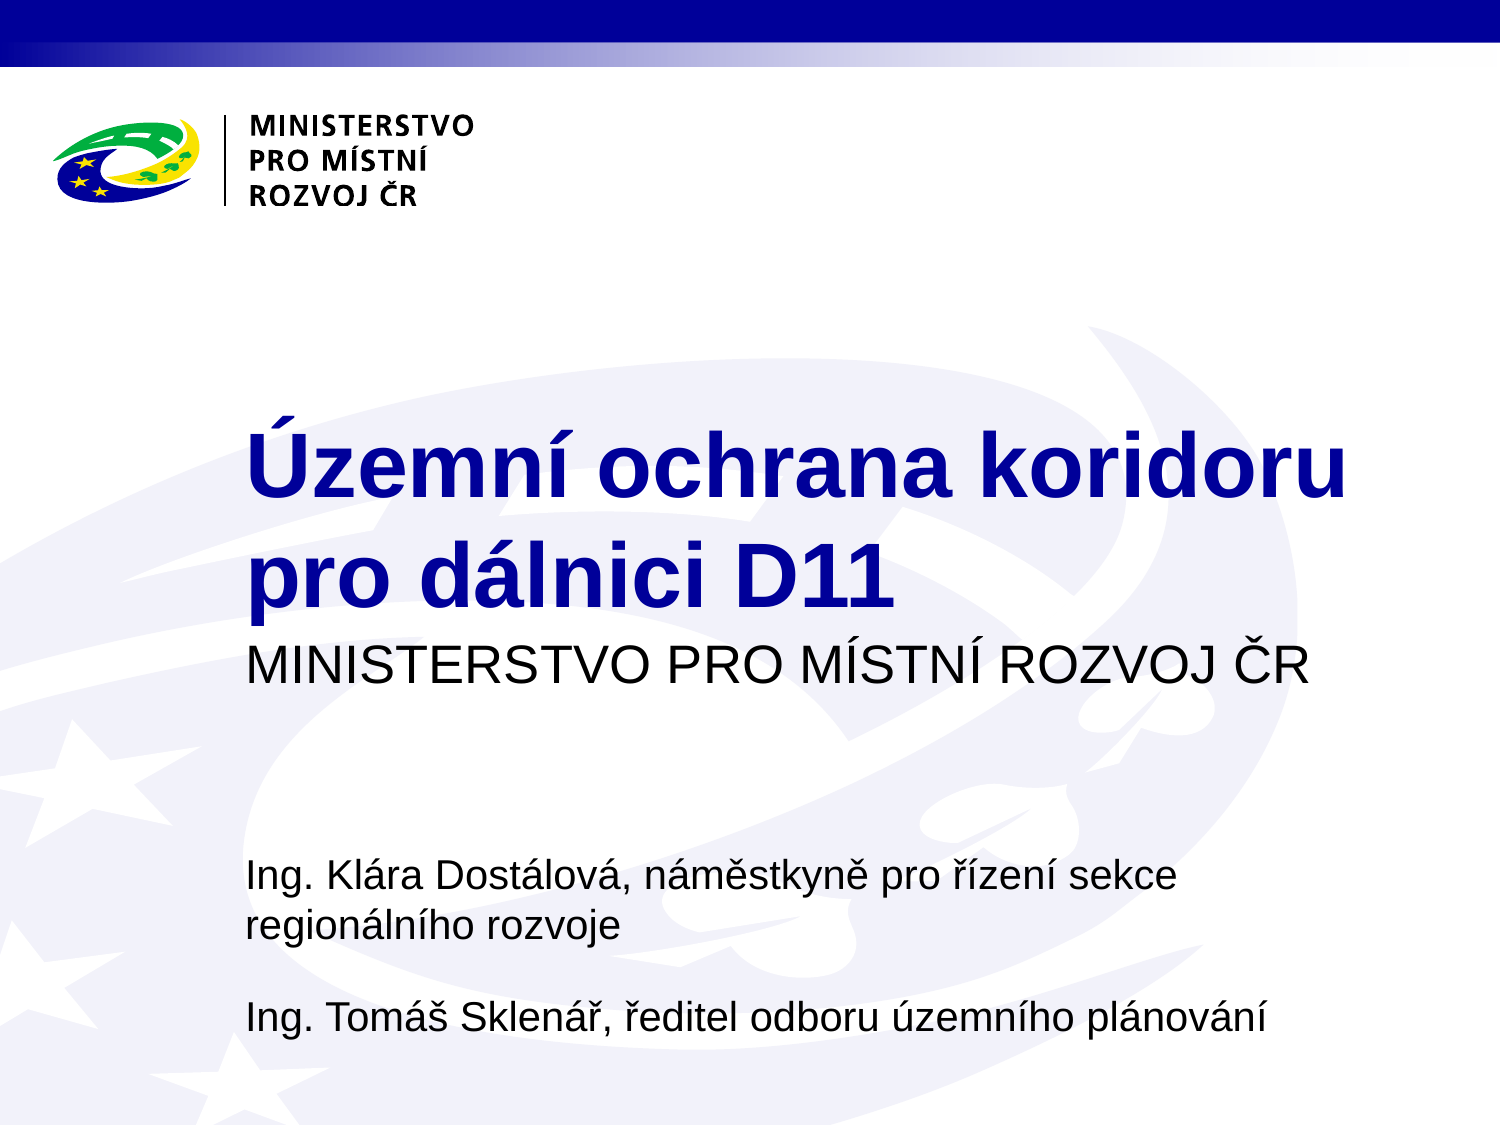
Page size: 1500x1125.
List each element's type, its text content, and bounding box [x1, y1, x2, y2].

title Územní ochrana koridoru pro dálnici D11 [230, 326, 1425, 634]
subtitle Ing. Klára Dostálová, náměstkyně pro řízení sekce regionálního rozvoje Ing. Tomáš Sklenář, ředitel odboru územního plánování [230, 751, 1388, 1047]
